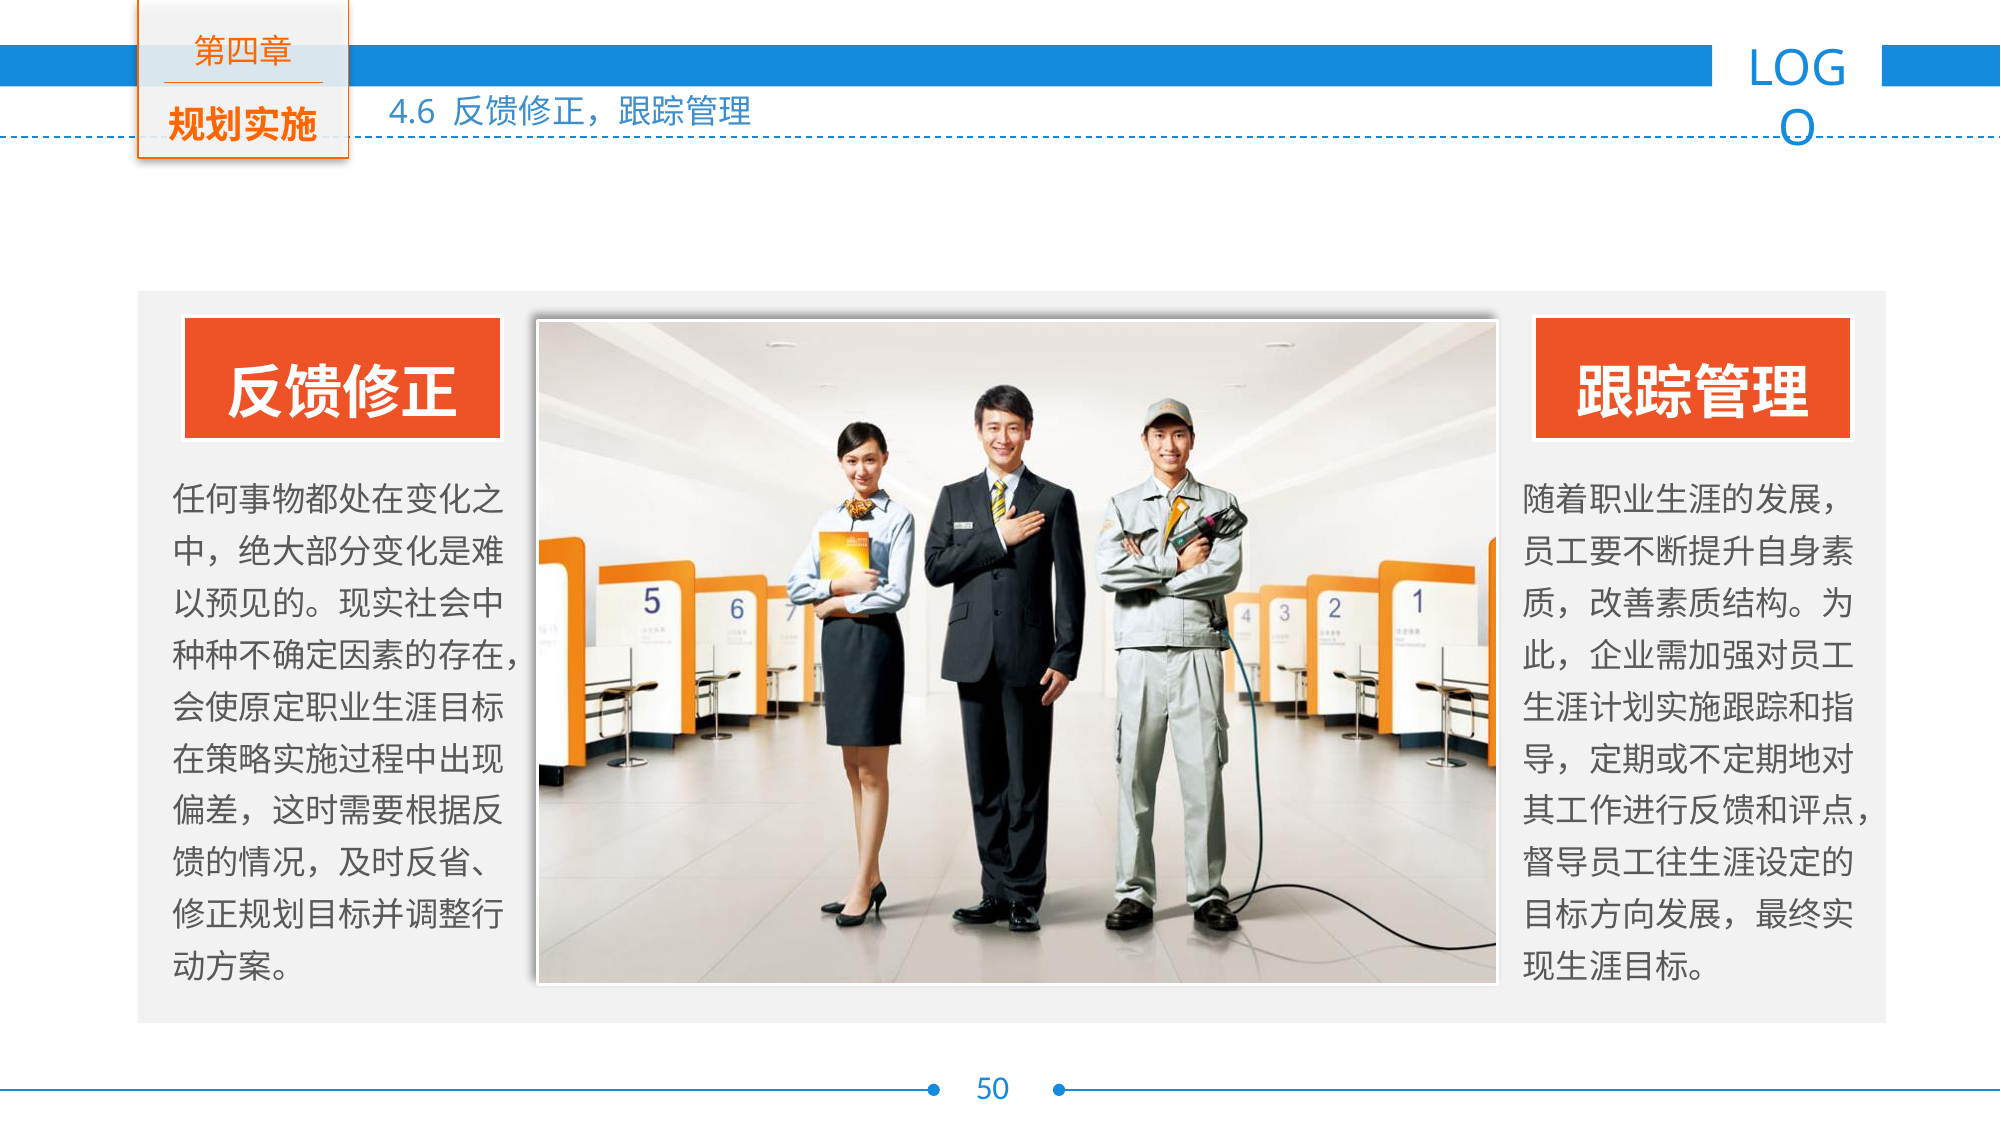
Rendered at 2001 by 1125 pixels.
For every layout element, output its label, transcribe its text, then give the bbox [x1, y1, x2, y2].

text_box [136, 289, 1888, 1025]
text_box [182, 316, 503, 441]
text_box 4.6 反馈修正，跟踪管理 [373, 82, 1107, 138]
text_box 随着职业生涯的发展，员工要不断提升自身素质，改善素质结构。为此，企业需加强对员工生涯计划实施跟踪和指导，定期或不定期地对其工作进行反馈和评点，督导员工往生涯设定的目标方向发展，最终实现生涯目标。 [1507, 459, 1875, 993]
picture [538, 321, 1497, 984]
text_box 任何事物都处在变化之中，绝大部分变化是难以预见的。现实社会中种种不确定因素的存在，会使原定职业生涯目标在策略实施过程中出现偏差，这时需要根据反馈的情况，及时反省、修正规划目标并调整行动方案。 [157, 459, 524, 993]
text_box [1533, 316, 1853, 441]
